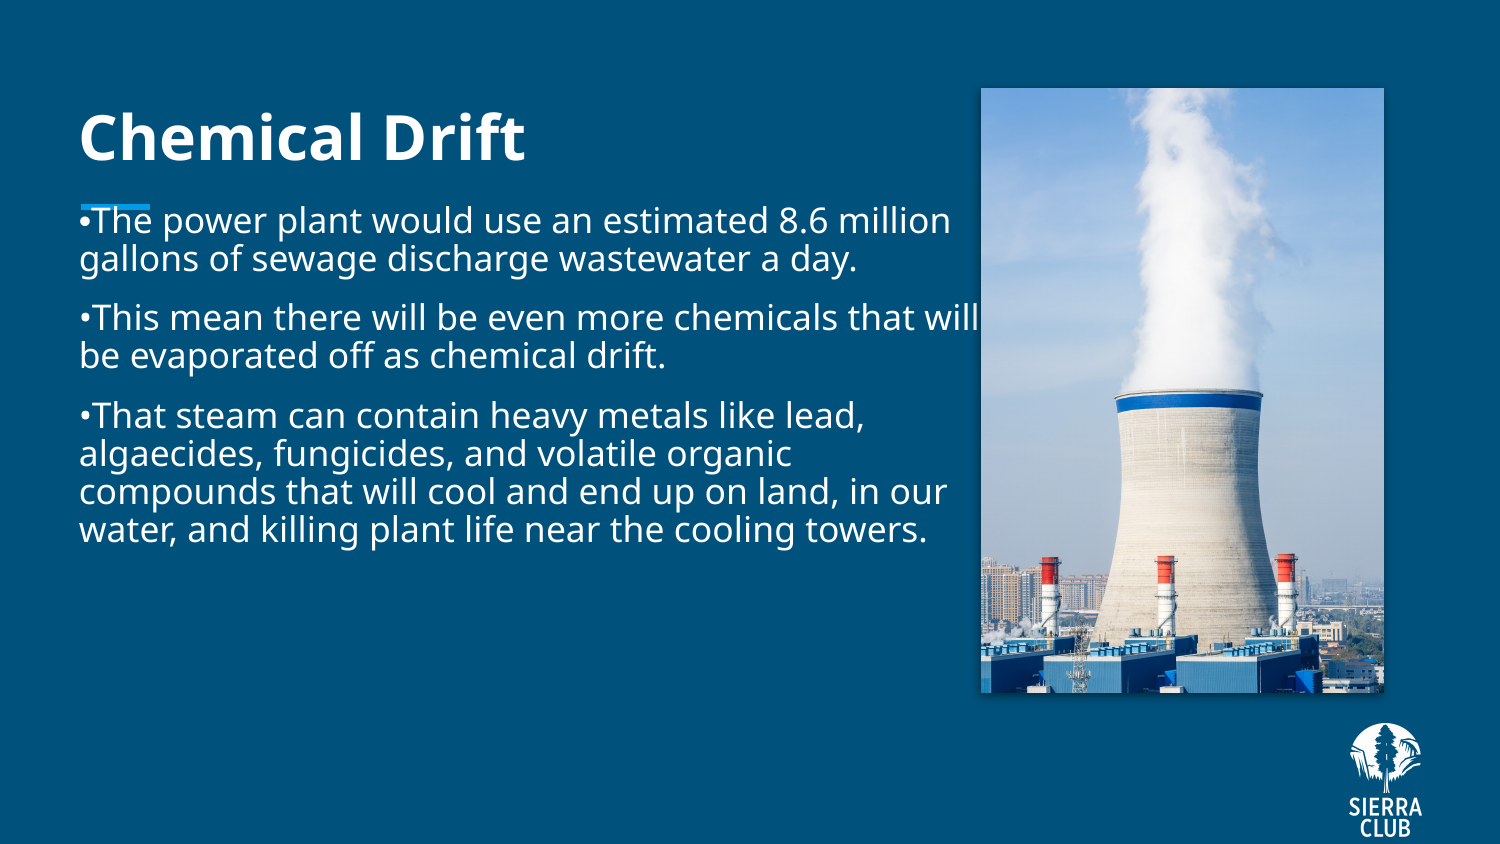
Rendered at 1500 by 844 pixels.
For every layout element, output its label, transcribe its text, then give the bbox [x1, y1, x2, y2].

picture [1361, 819, 1370, 836]
picture [1375, 820, 1383, 836]
picture [1397, 798, 1407, 815]
picture [1385, 820, 1395, 836]
picture [1351, 724, 1384, 778]
list •The power plant would use an estimated 8.6 million gallons of sewage discharge wastewater a day. •This mean there will be even more chemicals that will be evaporated off as chemical drift. •That steam can contain heavy metals like lead, algaecides, fungicides, and volatile organic compounds that will cool and end up on land, in our water, and killing plant life near the cooling towers. [63, 187, 1011, 740]
picture [1350, 798, 1359, 815]
picture [982, 89, 1383, 693]
picture [1410, 741, 1420, 754]
picture [1410, 798, 1421, 815]
picture [1383, 798, 1392, 815]
picture [1385, 724, 1414, 792]
picture [1370, 798, 1378, 815]
picture [1400, 819, 1409, 836]
title Chemical Drift [63, 75, 1437, 188]
